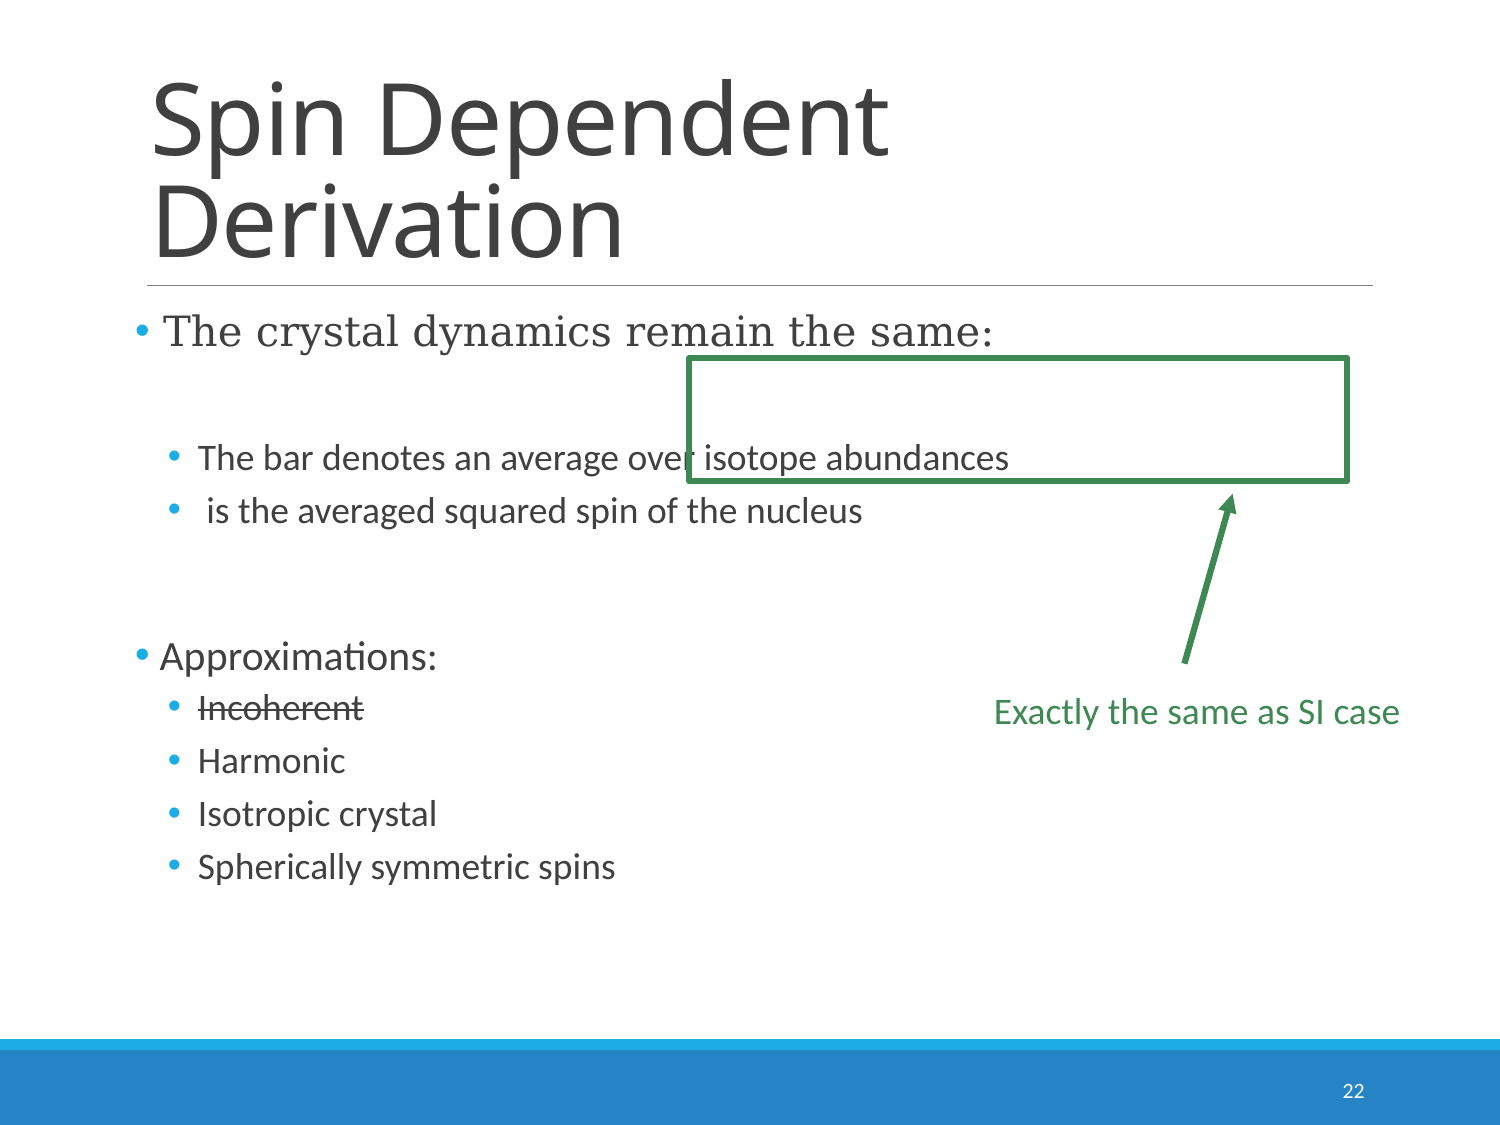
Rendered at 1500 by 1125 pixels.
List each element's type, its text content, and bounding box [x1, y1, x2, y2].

slide_number 22 [1218, 1059, 1380, 1120]
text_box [1183, 493, 1234, 665]
title Spin Dependent Derivation [135, 47, 1373, 285]
text_box Exactly the same as SI case [979, 679, 1428, 739]
text_box [688, 357, 1348, 482]
